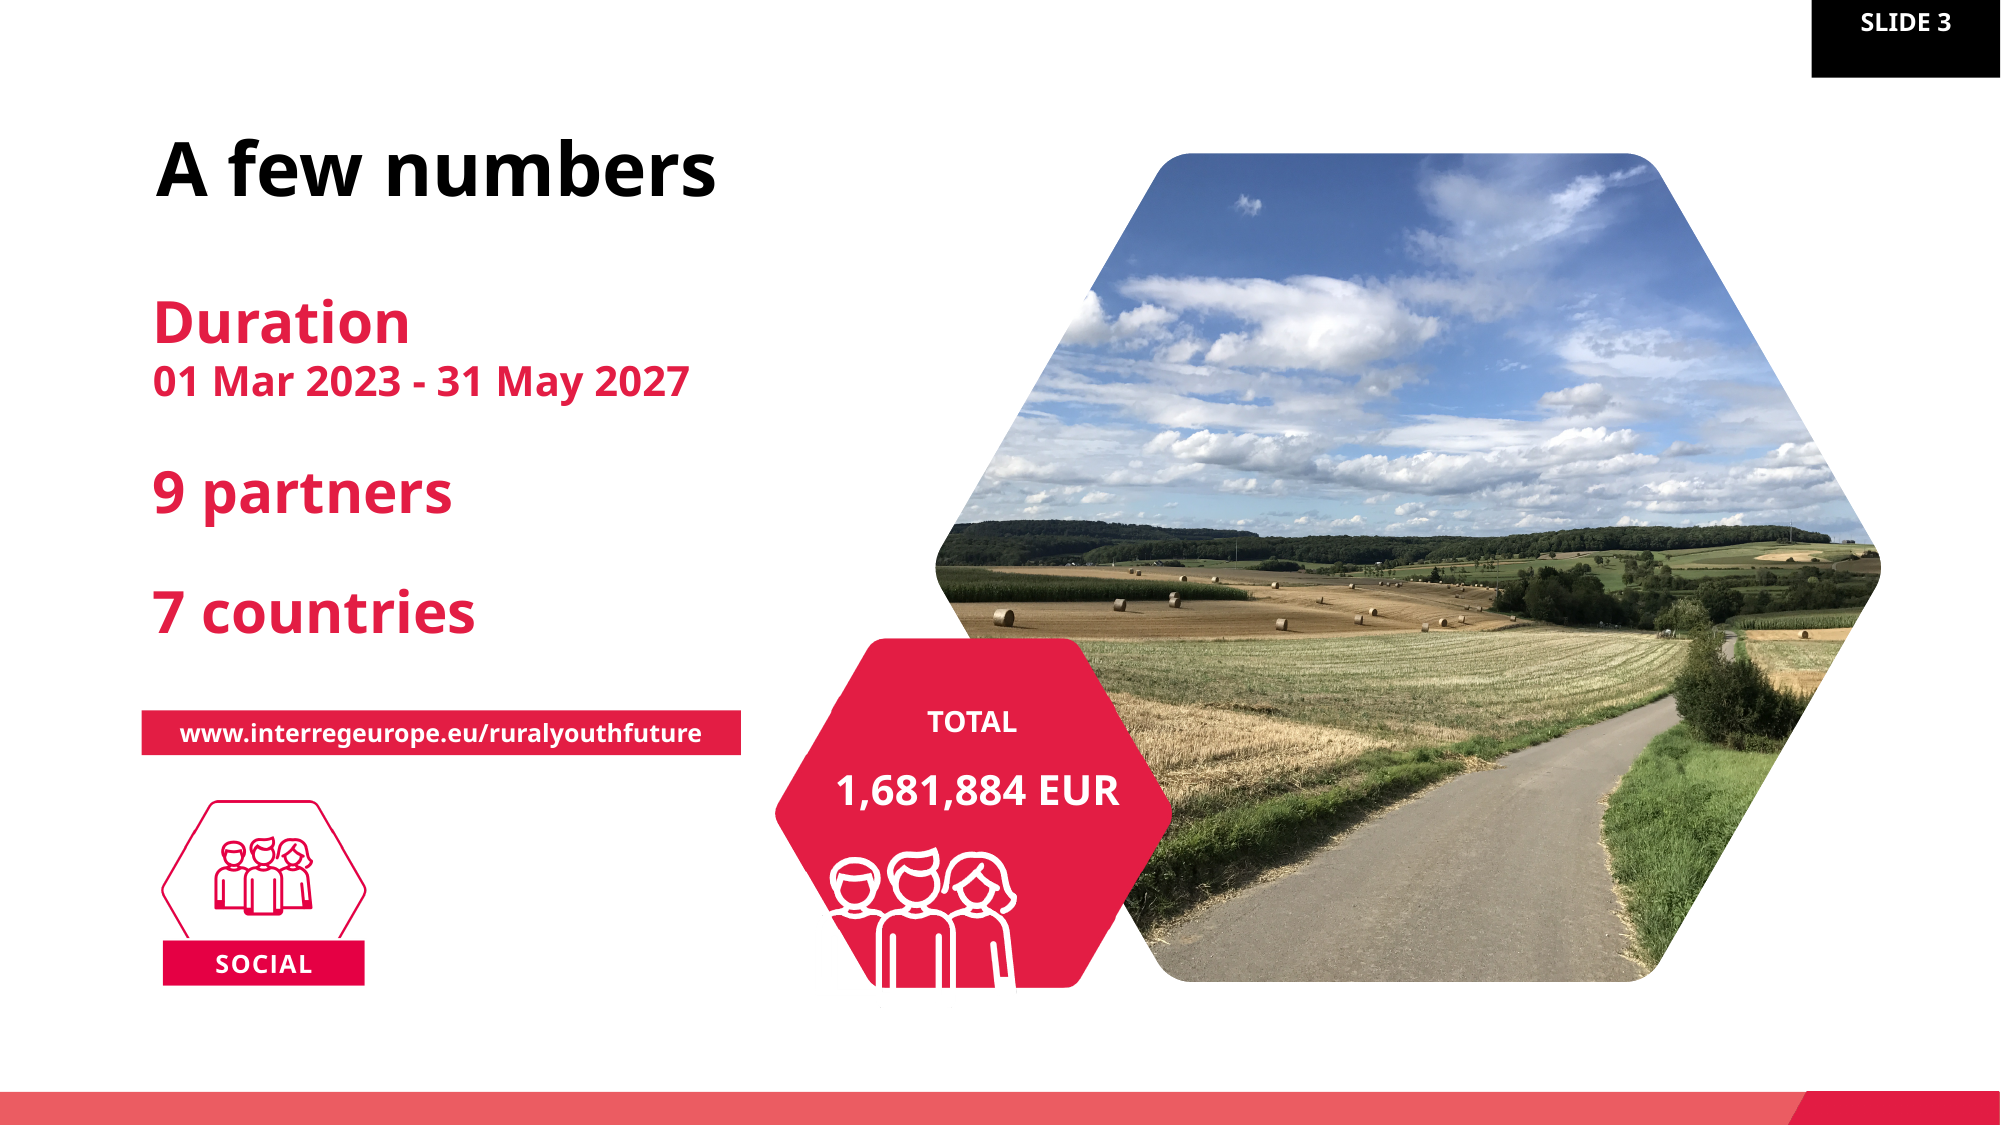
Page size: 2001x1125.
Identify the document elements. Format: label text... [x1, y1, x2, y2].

text_box A few numbers [141, 124, 1479, 232]
picture [1785, 1091, 2000, 1125]
picture [775, 638, 1172, 1008]
picture [160, 800, 367, 988]
text_box Duration 01 Mar 2023 - 31 May 2027 9 partners 7 countries [138, 277, 816, 832]
text_box [933, 150, 1884, 985]
